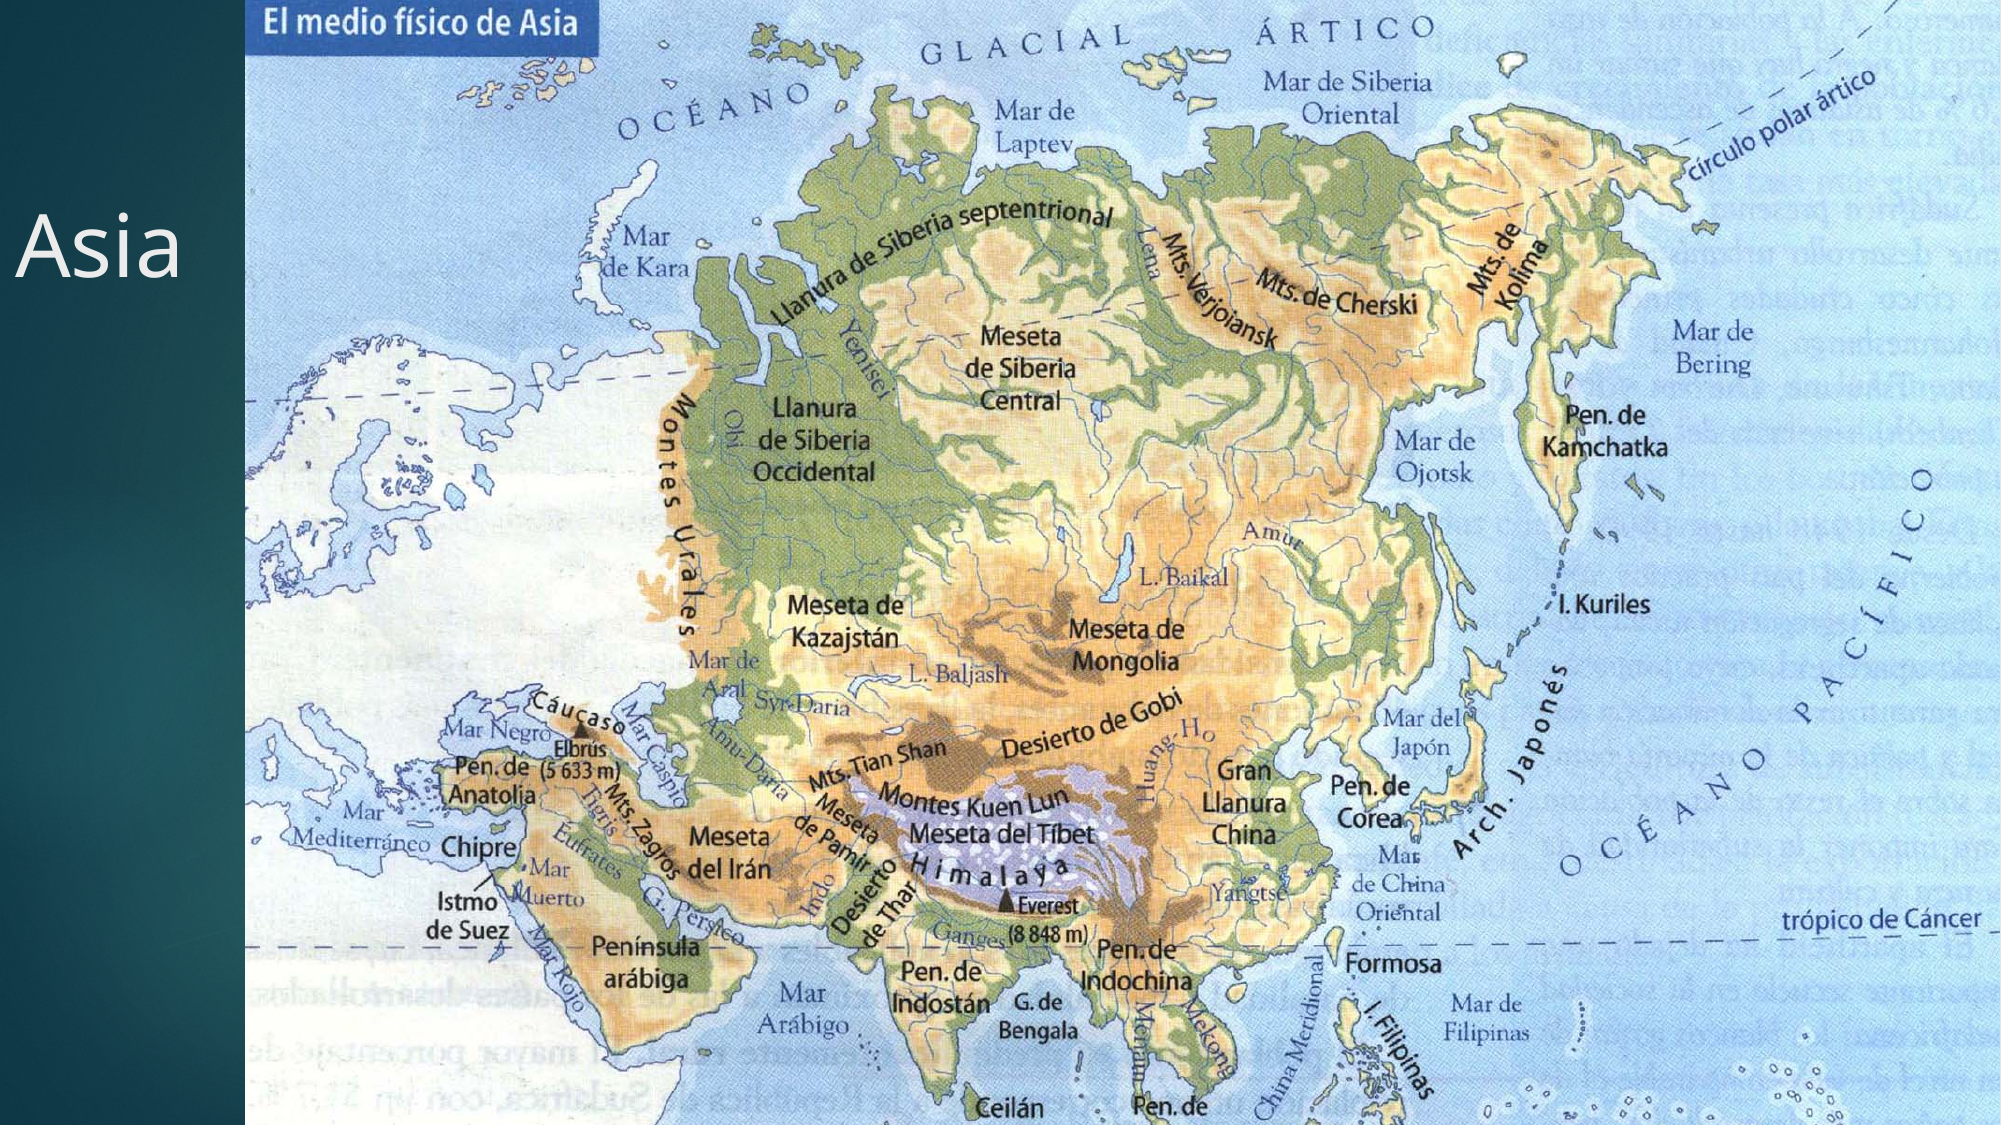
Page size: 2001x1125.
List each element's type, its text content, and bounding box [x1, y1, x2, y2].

title Asia [0, 182, 240, 413]
picture [0, 0, 2000, 1125]
